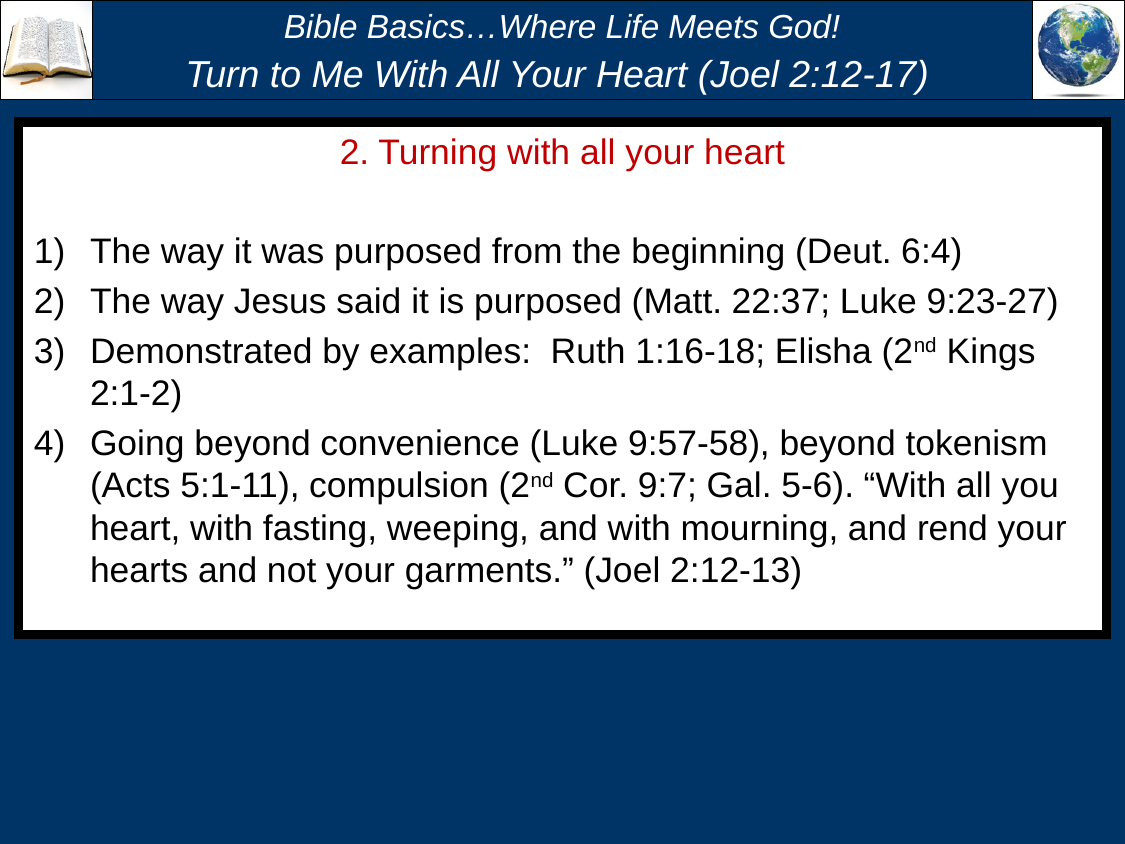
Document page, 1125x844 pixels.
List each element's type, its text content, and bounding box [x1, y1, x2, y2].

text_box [0, 0, 1125, 100]
list 2. Turning with all your heart The way it was purposed from the beginning (Deut. 6:4) The way Jesus said it is purposed (Matt. 22:37; Luke 9:23-27) Demonstrated by examples: Ruth 1:16-18; Elisha (2nd Kings 2:1-2) Going beyond convenience (Luke 9:57-58), beyond tokenism (Acts 5:1-11), compulsion (2nd Cor. 9:7; Gal. 5-6). “With all you heart, with fasting, weeping, and with mourning, and rend your hearts and not your garments.” (Joel 2:12-13) [18, 121, 1107, 635]
